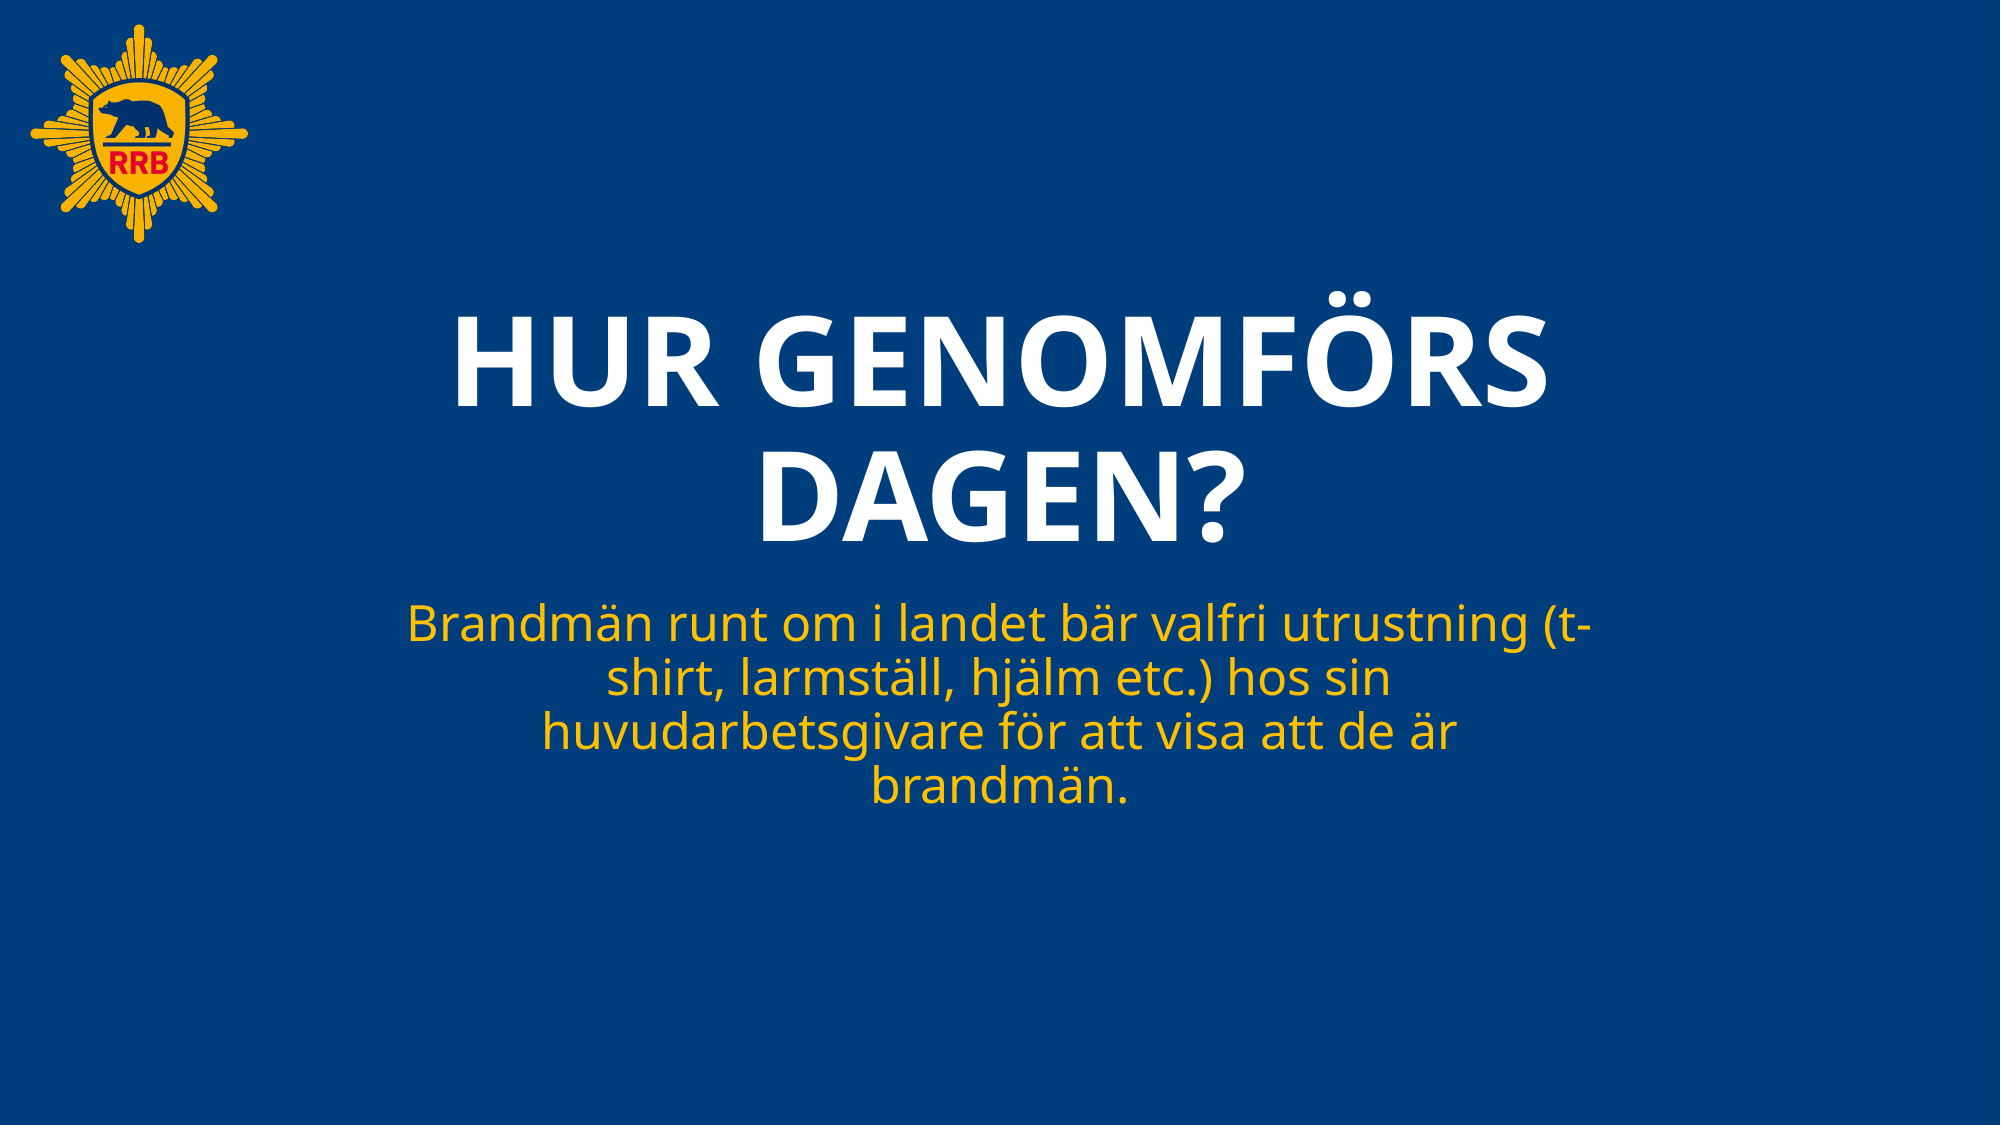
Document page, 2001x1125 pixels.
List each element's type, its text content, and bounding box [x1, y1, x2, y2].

picture [28, 22, 250, 245]
subtitle Brandmän runt om i landet bär valfri utrustning (t-shirt, larmställ, hjälm etc.) hos sin huvudarbetsgivare för att visa att de är brandmän. [391, 590, 1609, 1053]
title HUR GENOMFÖRS DAGEN? [249, 184, 1750, 576]
